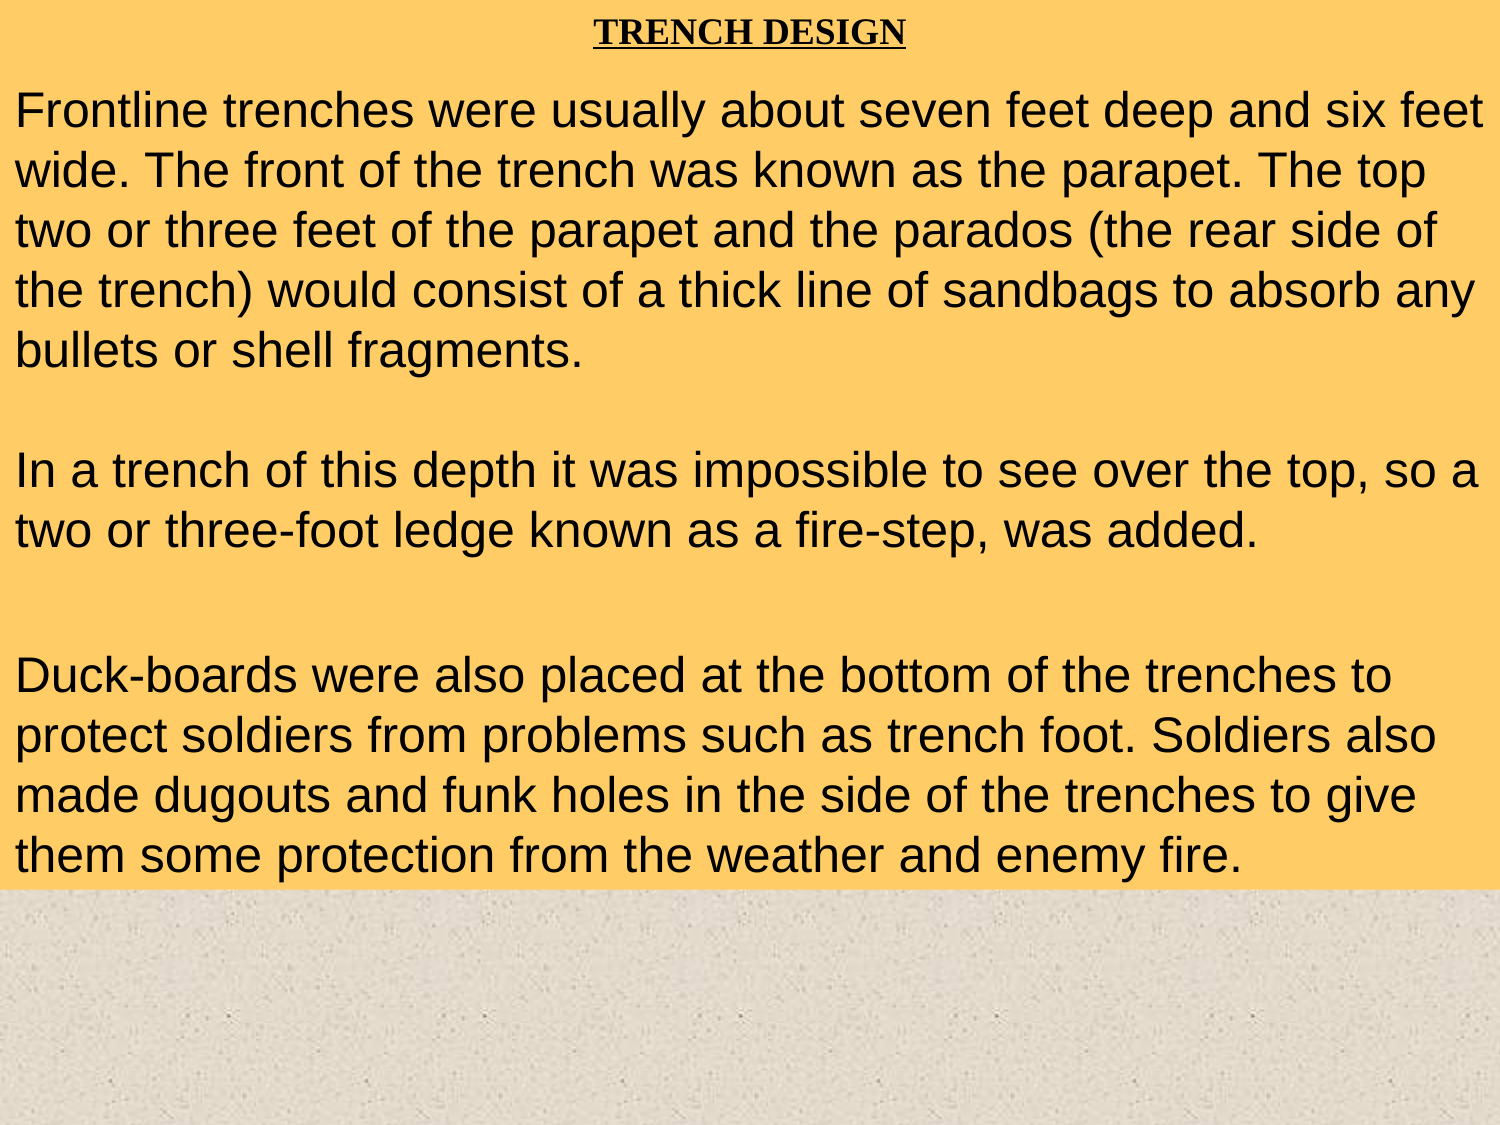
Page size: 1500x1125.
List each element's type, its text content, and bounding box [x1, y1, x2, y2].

text_box TRENCH DESIGN Frontline trenches were usually about seven feet deep and six feet wide. The front of the trench was known as the parapet. The top two or three feet of the parapet and the parados (the rear side of the trench) would consist of a thick line of sandbags to absorb any bullets or shell fragments. In a trench of this depth it was impossible to see over the top, so a two or three-foot ledge known as a fire-step, was added. Duck-boards were also placed at the bottom of the trenches to protect soldiers from problems such as trench foot. Soldiers also made dugouts and funk holes in the side of the trenches to give them some protection from the weather and enemy fire. [0, 0, 1500, 890]
picture [0, 890, 1500, 1125]
